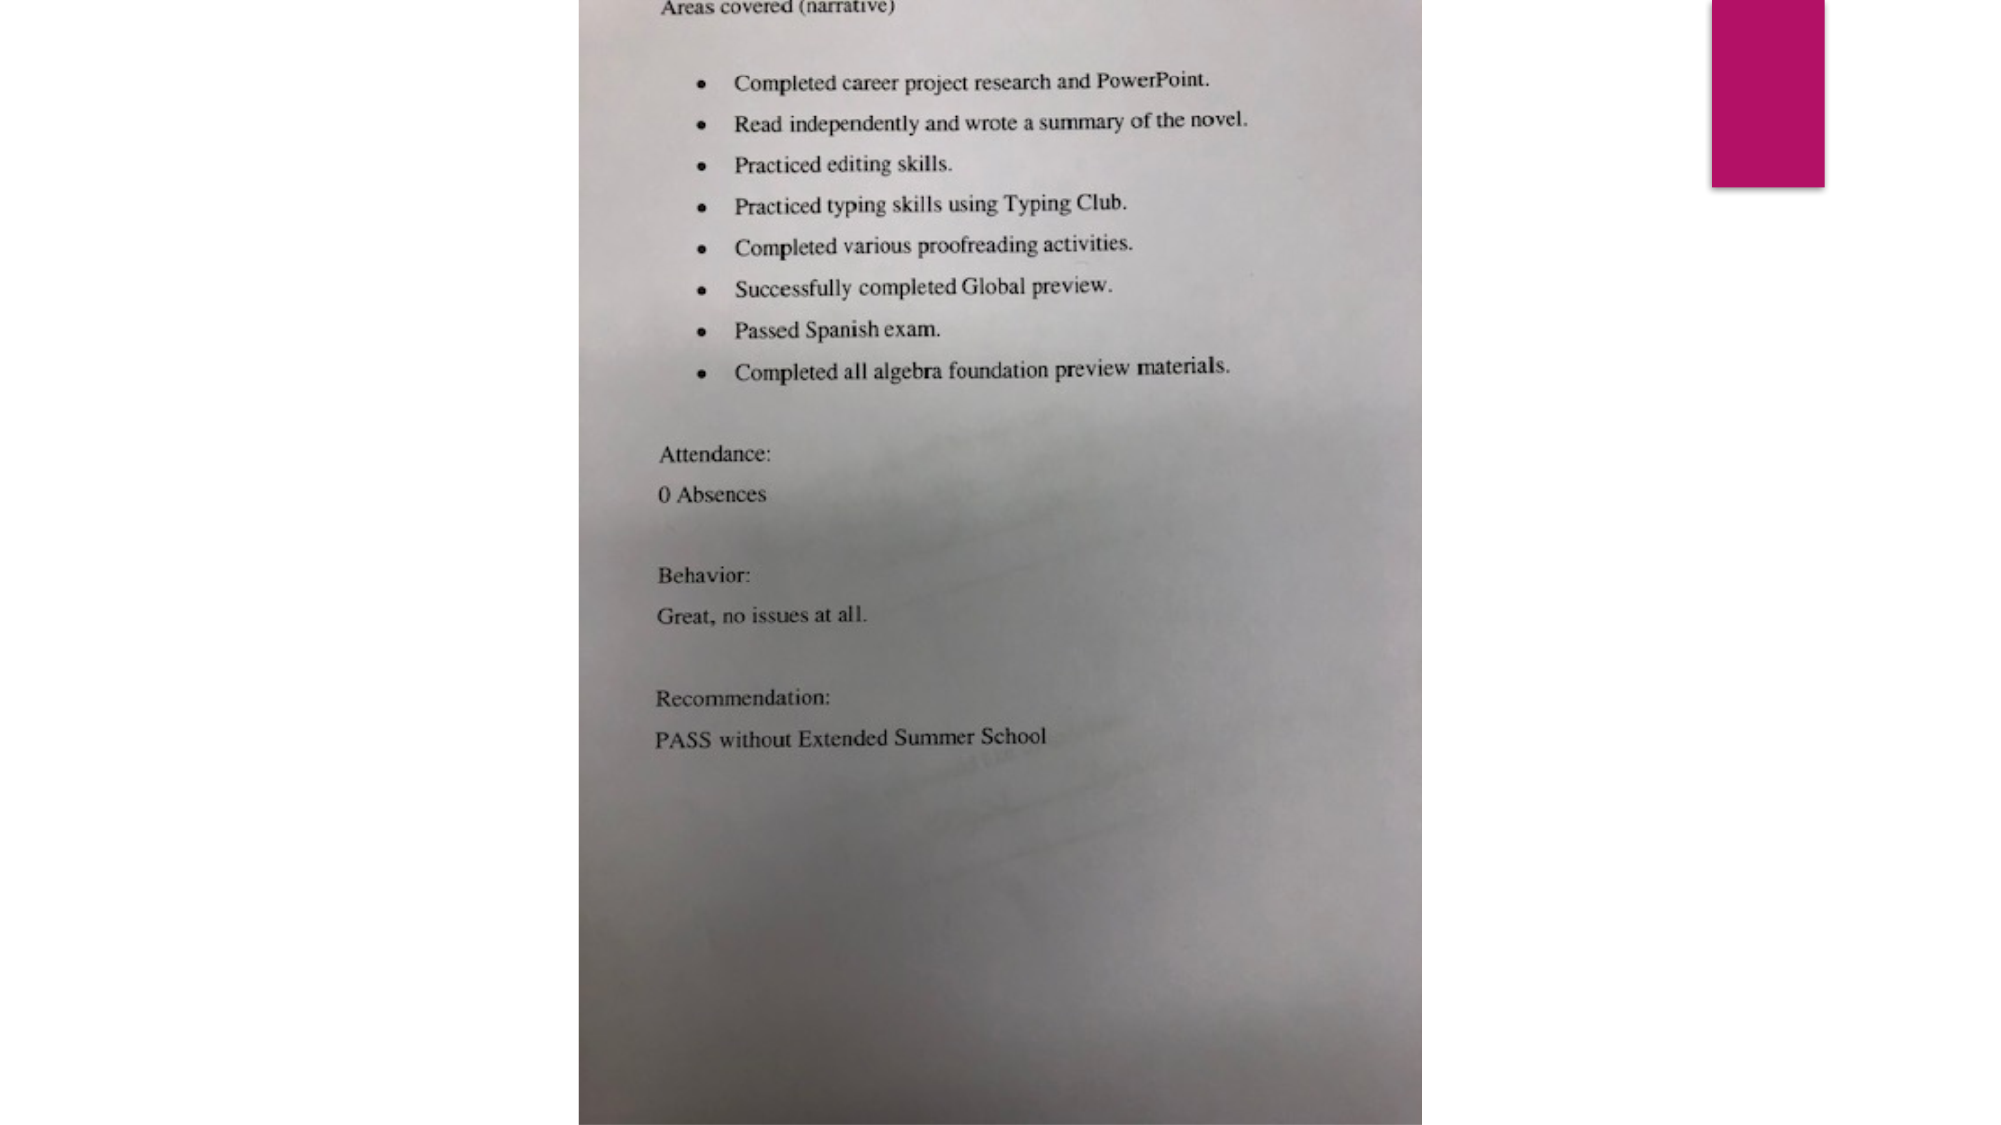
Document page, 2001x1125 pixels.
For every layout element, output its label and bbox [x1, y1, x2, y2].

picture [437, 1, 1563, 1124]
